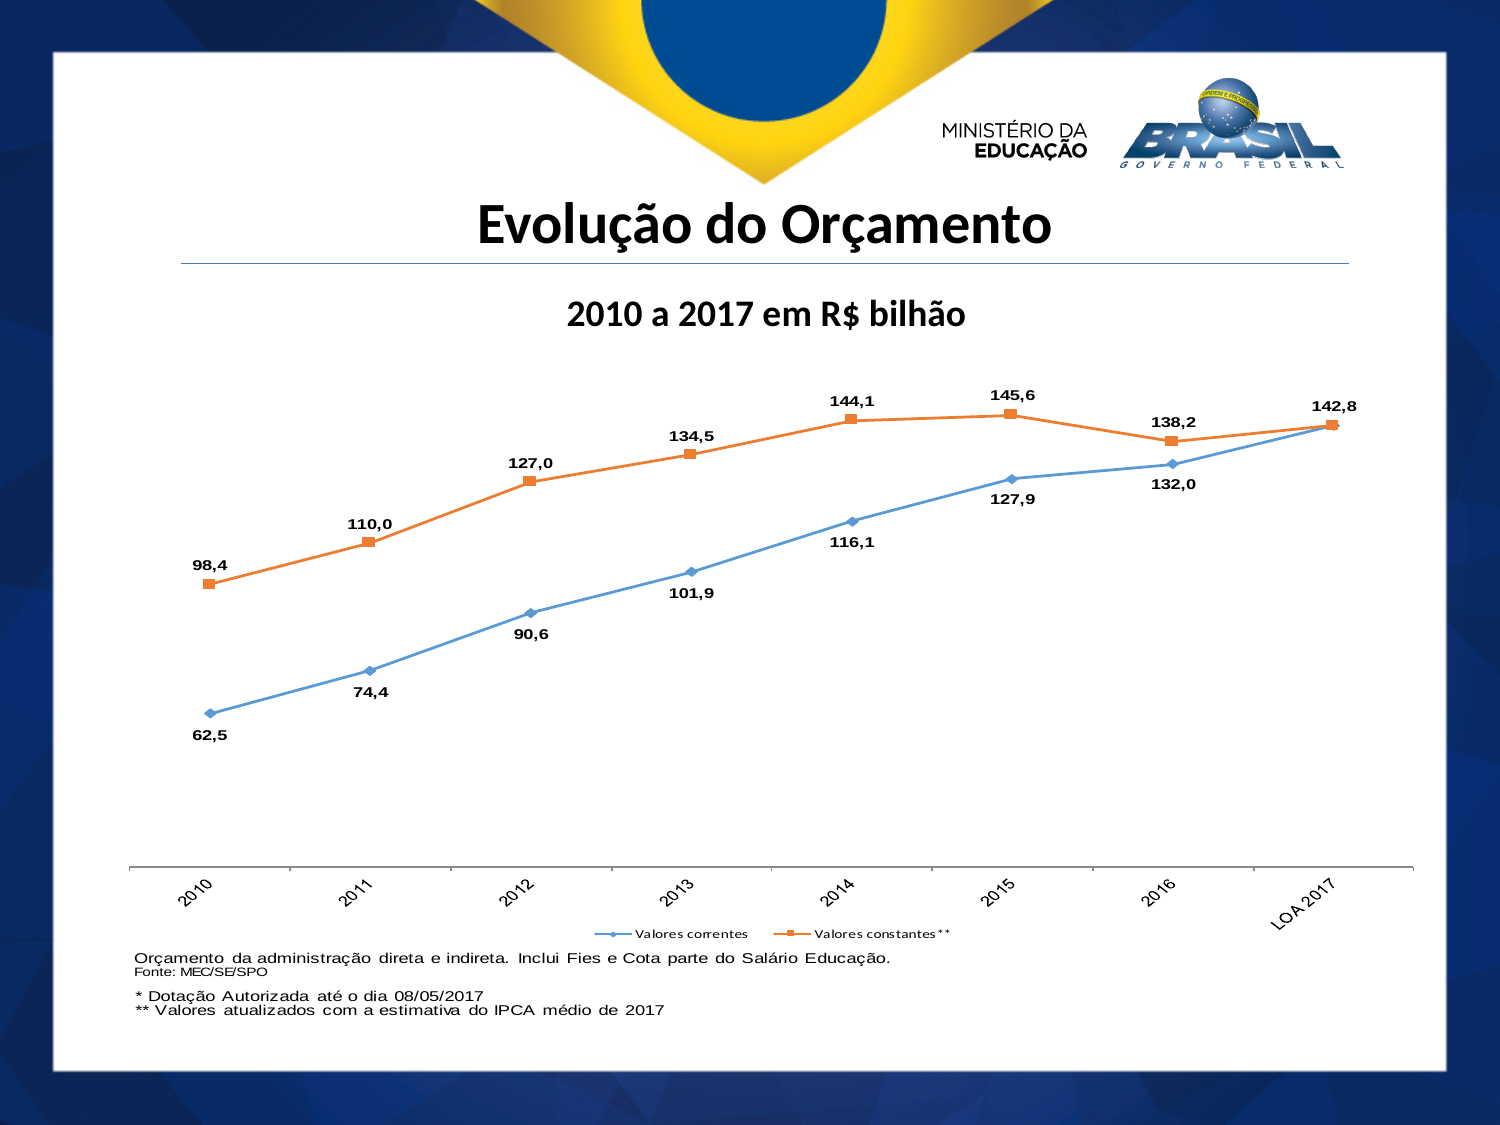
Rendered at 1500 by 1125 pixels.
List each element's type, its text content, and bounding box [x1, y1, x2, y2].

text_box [103, 341, 1441, 1063]
text_box 2010 a 2017 em R$ bilhão [551, 281, 1056, 339]
picture [0, 0, 1500, 1125]
text_box Evolução do Orçamento [168, 177, 1362, 263]
